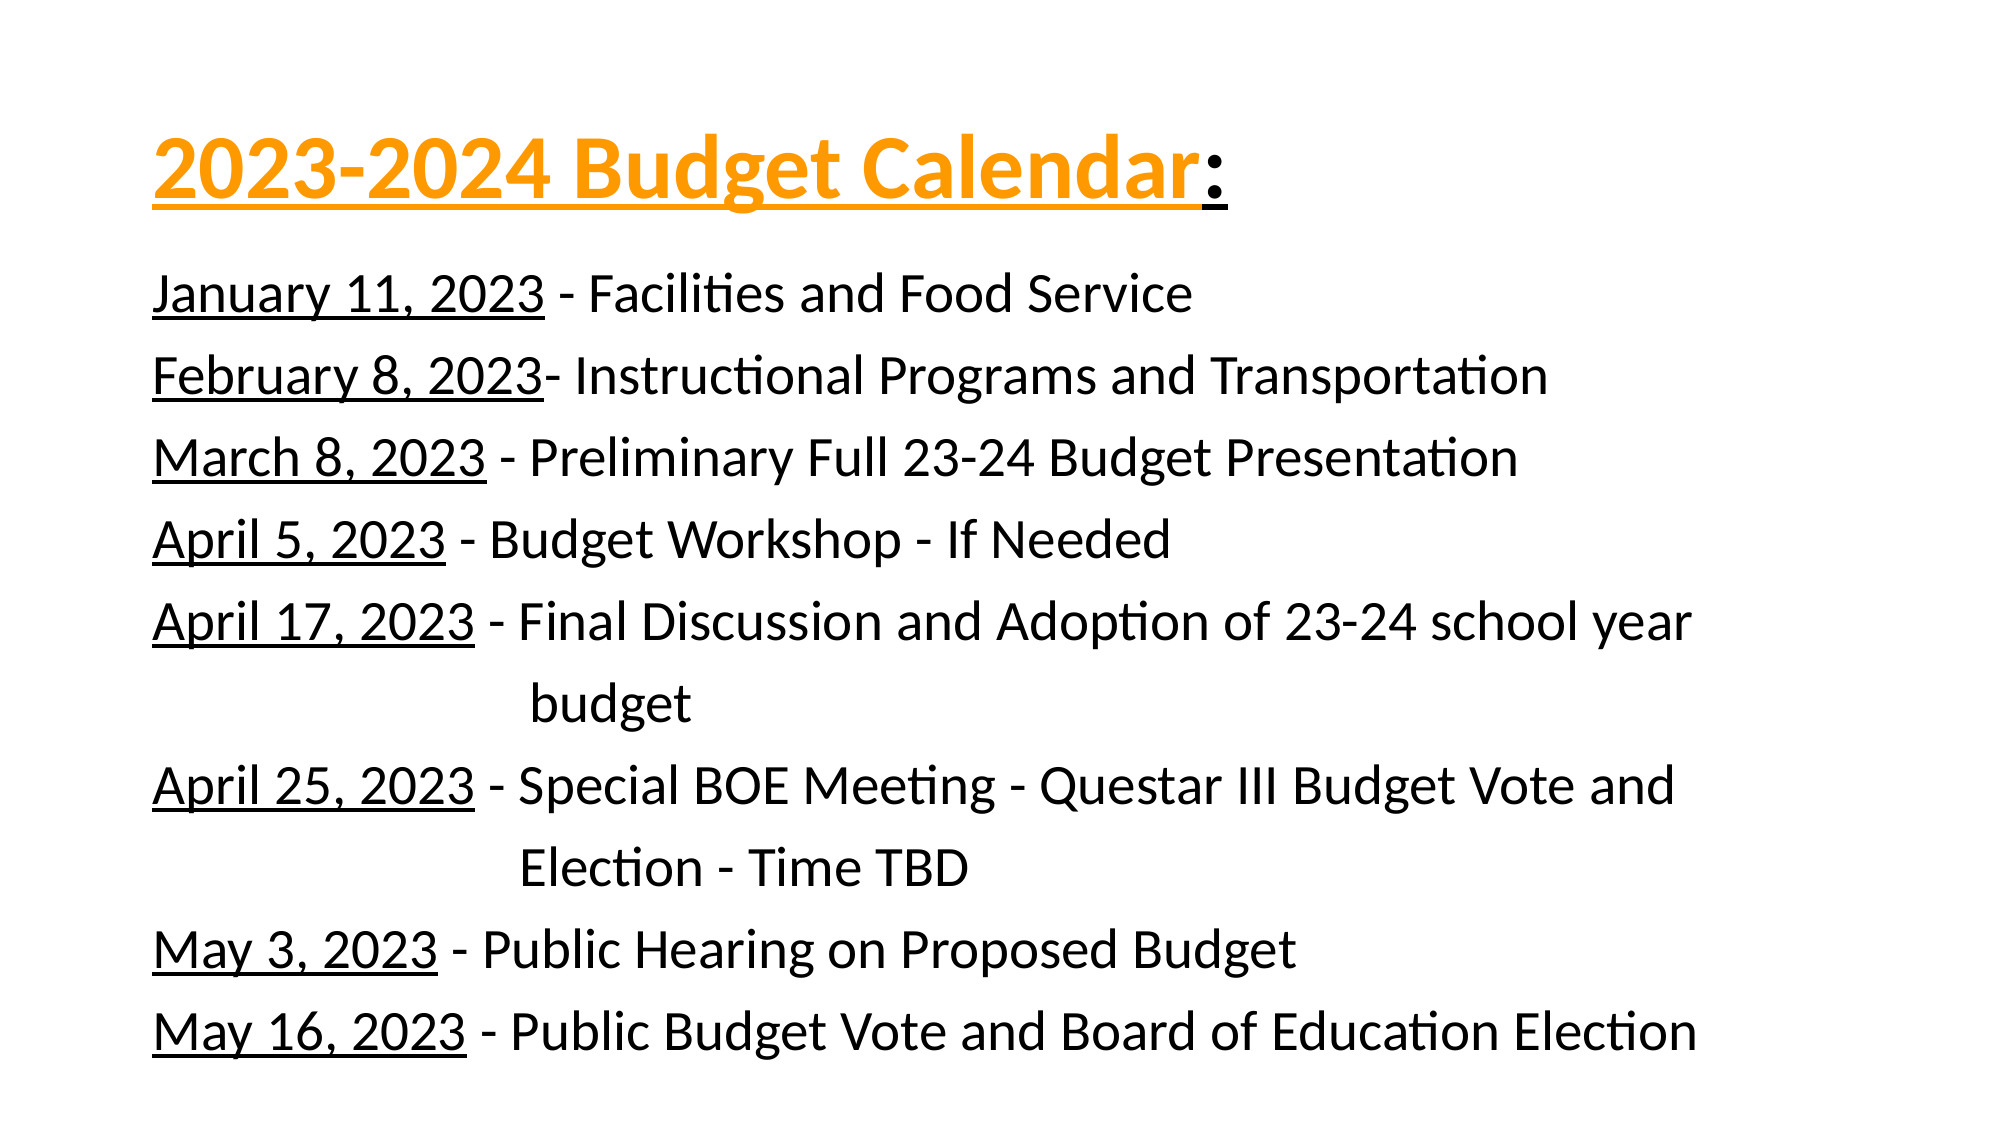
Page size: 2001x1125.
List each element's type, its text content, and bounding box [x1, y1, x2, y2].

title 2023-2024 Budget Calendar: [137, 59, 1863, 255]
list January 11, 2023 - Facilities and Food Service February 8, 2023- Instructional Programs and Transportation March 8, 2023 - Preliminary Full 23-24 Budget Presentation April 5, 2023 - Budget Workshop - If Needed April 17, 2023 - Final Discussion and Adoption of 23-24 school year budget April 25, 2023 - Special BOE Meeting - Questar III Budget Vote and Election - Time TBD May 3, 2023 - Public Hearing on Proposed Budget May 16, 2023 - Public Budget Vote and Board of Education Election [137, 255, 1863, 1072]
